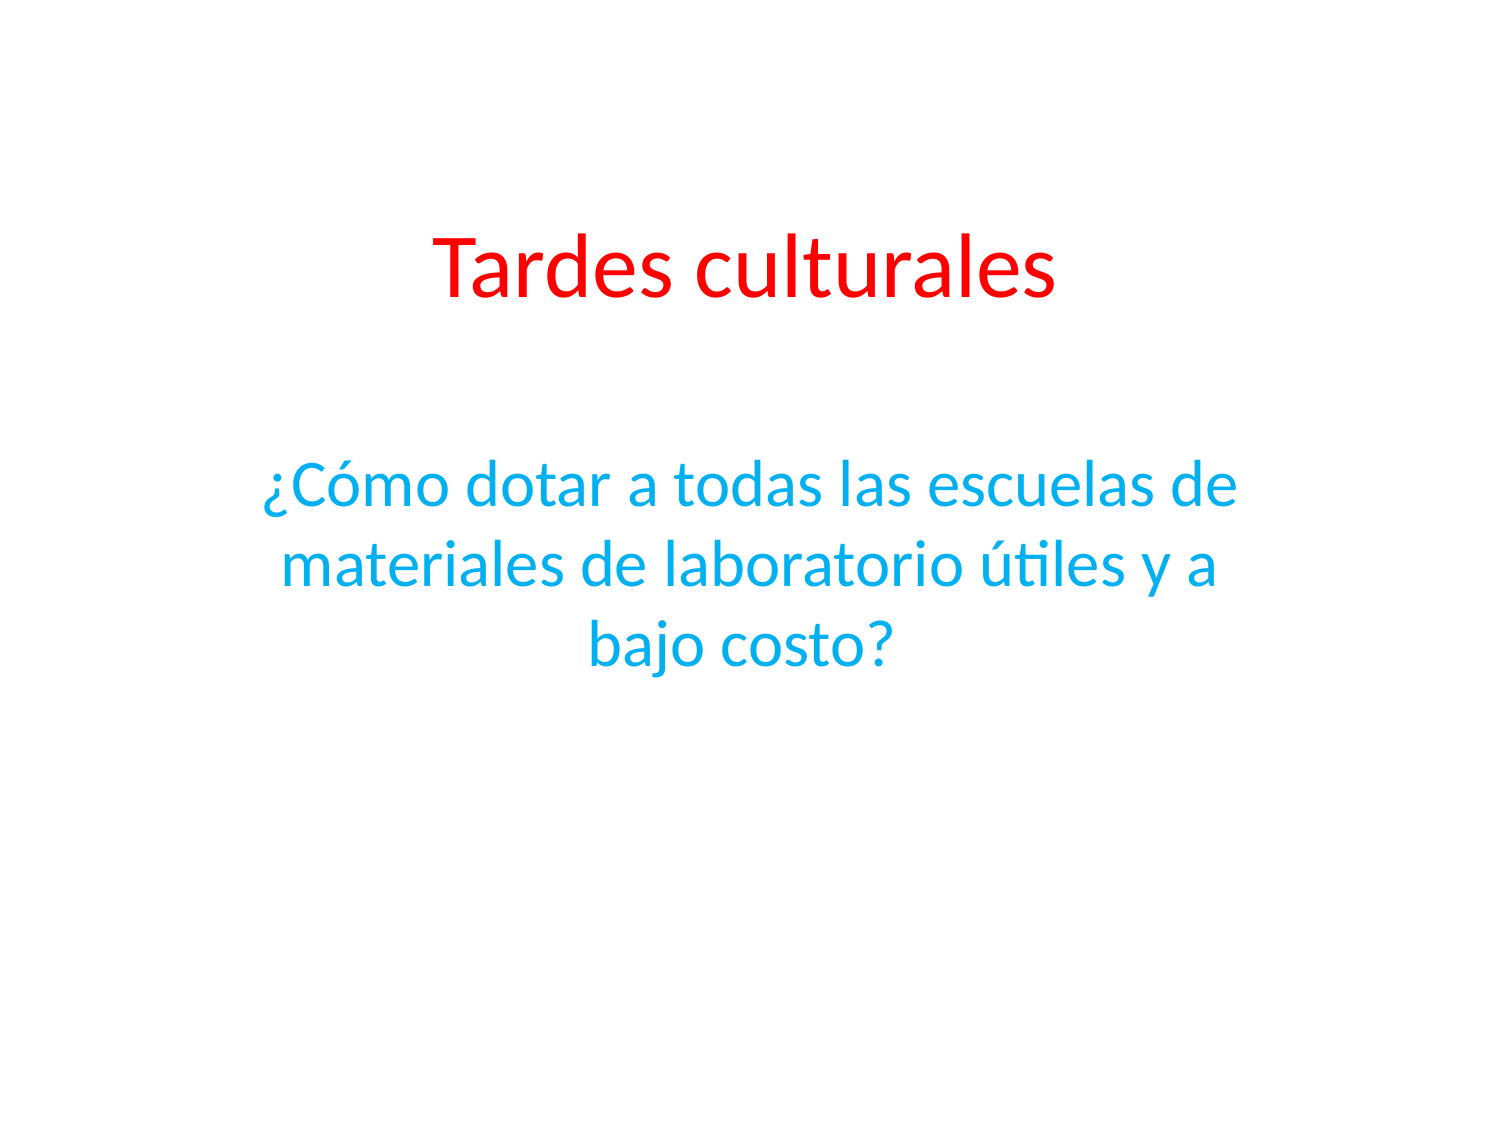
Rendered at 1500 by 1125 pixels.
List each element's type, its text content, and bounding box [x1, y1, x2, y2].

text_box [137, 345, 1413, 587]
title Tardes culturales [112, 101, 1400, 421]
subtitle ¿Cómo dotar a todas las escuelas de materiales de laboratorio útiles y a bajo costo? [225, 587, 1275, 721]
